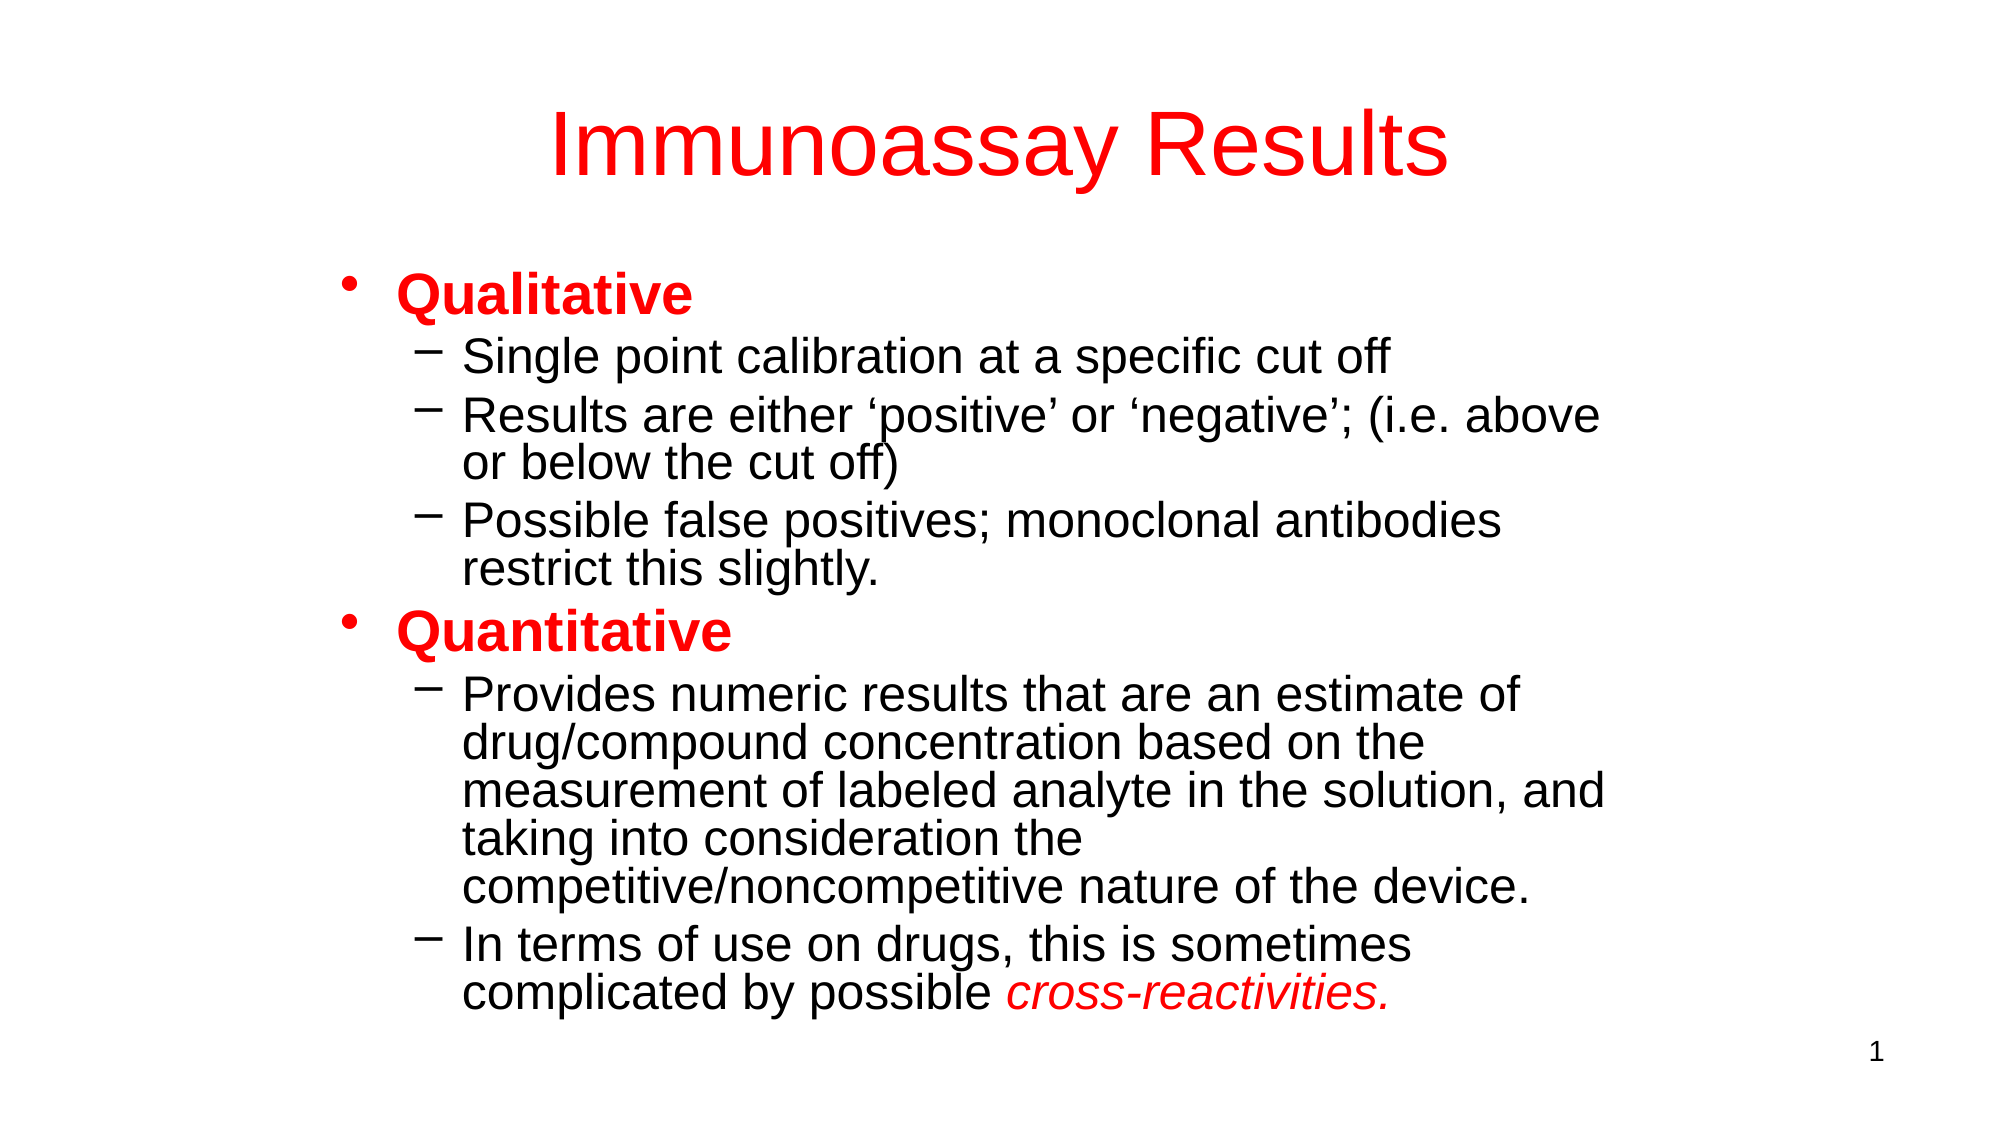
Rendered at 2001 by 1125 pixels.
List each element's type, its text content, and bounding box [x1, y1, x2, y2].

title Immunoassay Results [99, 45, 1900, 233]
list Qualitative Single point calibration at a specific cut off Results are either ‘positive’ or ‘negative’; (i.e. above or below the cut off) Possible false positives; monoclonal antibodies restrict this slightly. Quantitative Provides numeric results that are an estimate of drug/compound concentration based on the measurement of labeled analyte in the solution, and taking into consideration the competitive/noncompetitive nature of the device. In terms of use on drugs, this is sometimes complicated by possible cross-reactivities. [324, 262, 1675, 1005]
slide_number 1 [1433, 1024, 1901, 1103]
